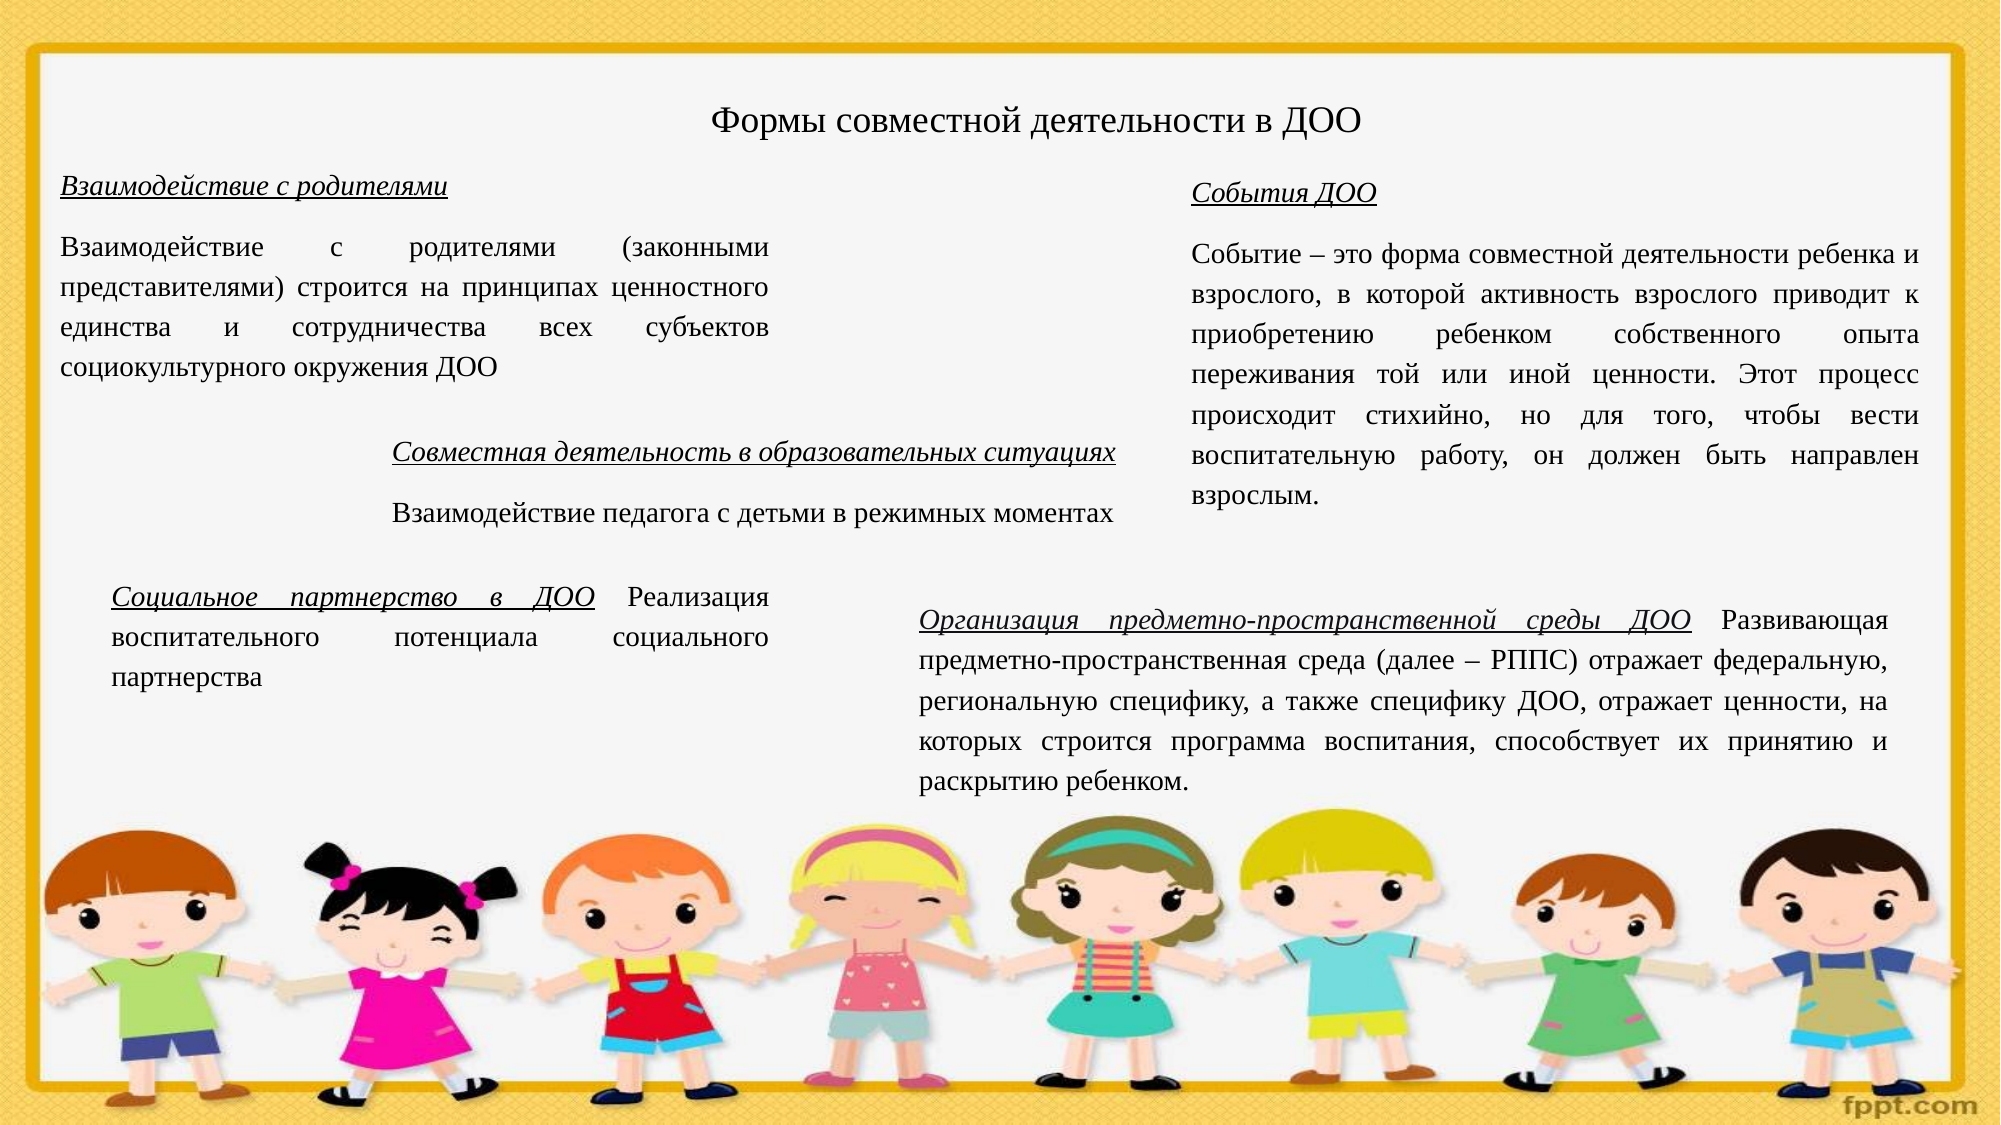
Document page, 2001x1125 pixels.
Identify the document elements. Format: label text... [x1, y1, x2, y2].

text_box Формы совместной деятельности в ДОО [45, 81, 1955, 148]
picture [0, 0, 2001, 1125]
text_box Совместная деятельность в образовательных ситуациях Взаимодействие педагога с детьми в режимных моментах [377, 420, 1377, 537]
text_box Социальное партнерство в ДОО Реализация воспитательного потенциала социального партнерства [96, 564, 785, 701]
text_box Взаимодействие с родителями Взаимодействие с родителями (законными представителями) строится на принципах ценностного единства и сотрудничества всех субъектов социокультурного окружения ДОО [45, 153, 785, 390]
text_box Организация предметно-пространственной среды ДОО Развивающая предметно-пространственная среда (далее – РППС) отражает федеральную, региональную специфику, а также специфику ДОО, отражает ценности, на которых строится программа воспитания, способствует их принятию и раскрытию ребенком. [904, 587, 1904, 853]
text_box События ДОО Событие – это форма совместной деятельности ребенка и взрослого, в которой активность взрослого приводит к приобретению ребенком собственного опыта переживания той или иной ценности. Этот процесс происходит стихийно, но для того, чтобы вести воспитательную работу, он должен быть направлен взрослым. [1176, 160, 1935, 518]
